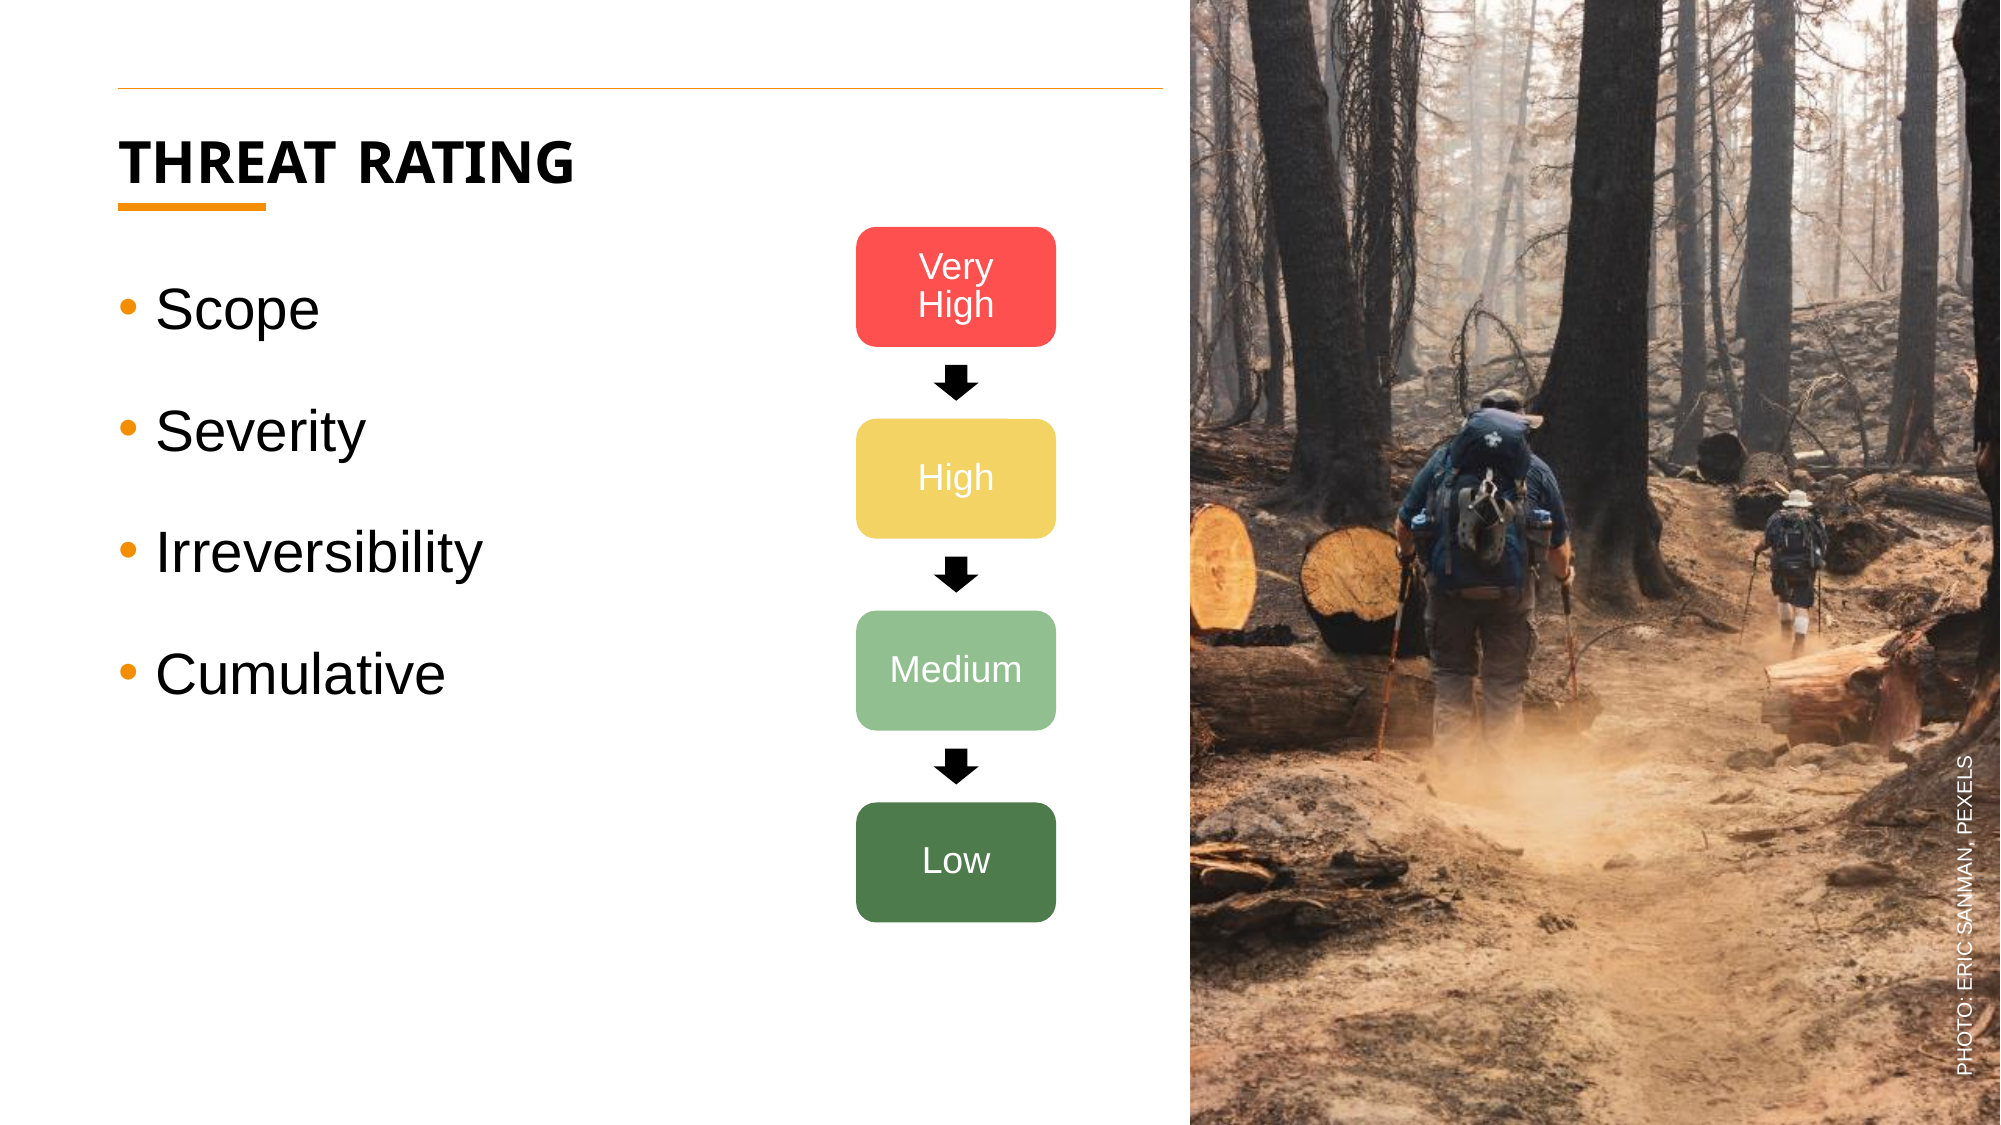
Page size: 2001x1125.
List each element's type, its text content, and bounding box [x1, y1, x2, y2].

text_box [944, 748, 968, 776]
list Scope Severity Irreversibility Cumulative [118, 236, 1147, 892]
text_box [945, 776, 967, 785]
text_box [933, 766, 944, 775]
text_box [944, 364, 968, 392]
text_box [945, 584, 967, 593]
picture [1189, 0, 2000, 1125]
text_box [933, 382, 944, 391]
text_box High [856, 418, 1057, 539]
text_box [944, 556, 968, 584]
text_box [945, 382, 979, 401]
text_box [968, 574, 979, 584]
text_box [968, 766, 979, 776]
text_box Medium [856, 610, 1057, 731]
list THREAT RATING [118, 124, 1164, 202]
text_box Very High [856, 226, 1057, 347]
text_box Low [856, 802, 1057, 923]
text_box [933, 574, 944, 583]
